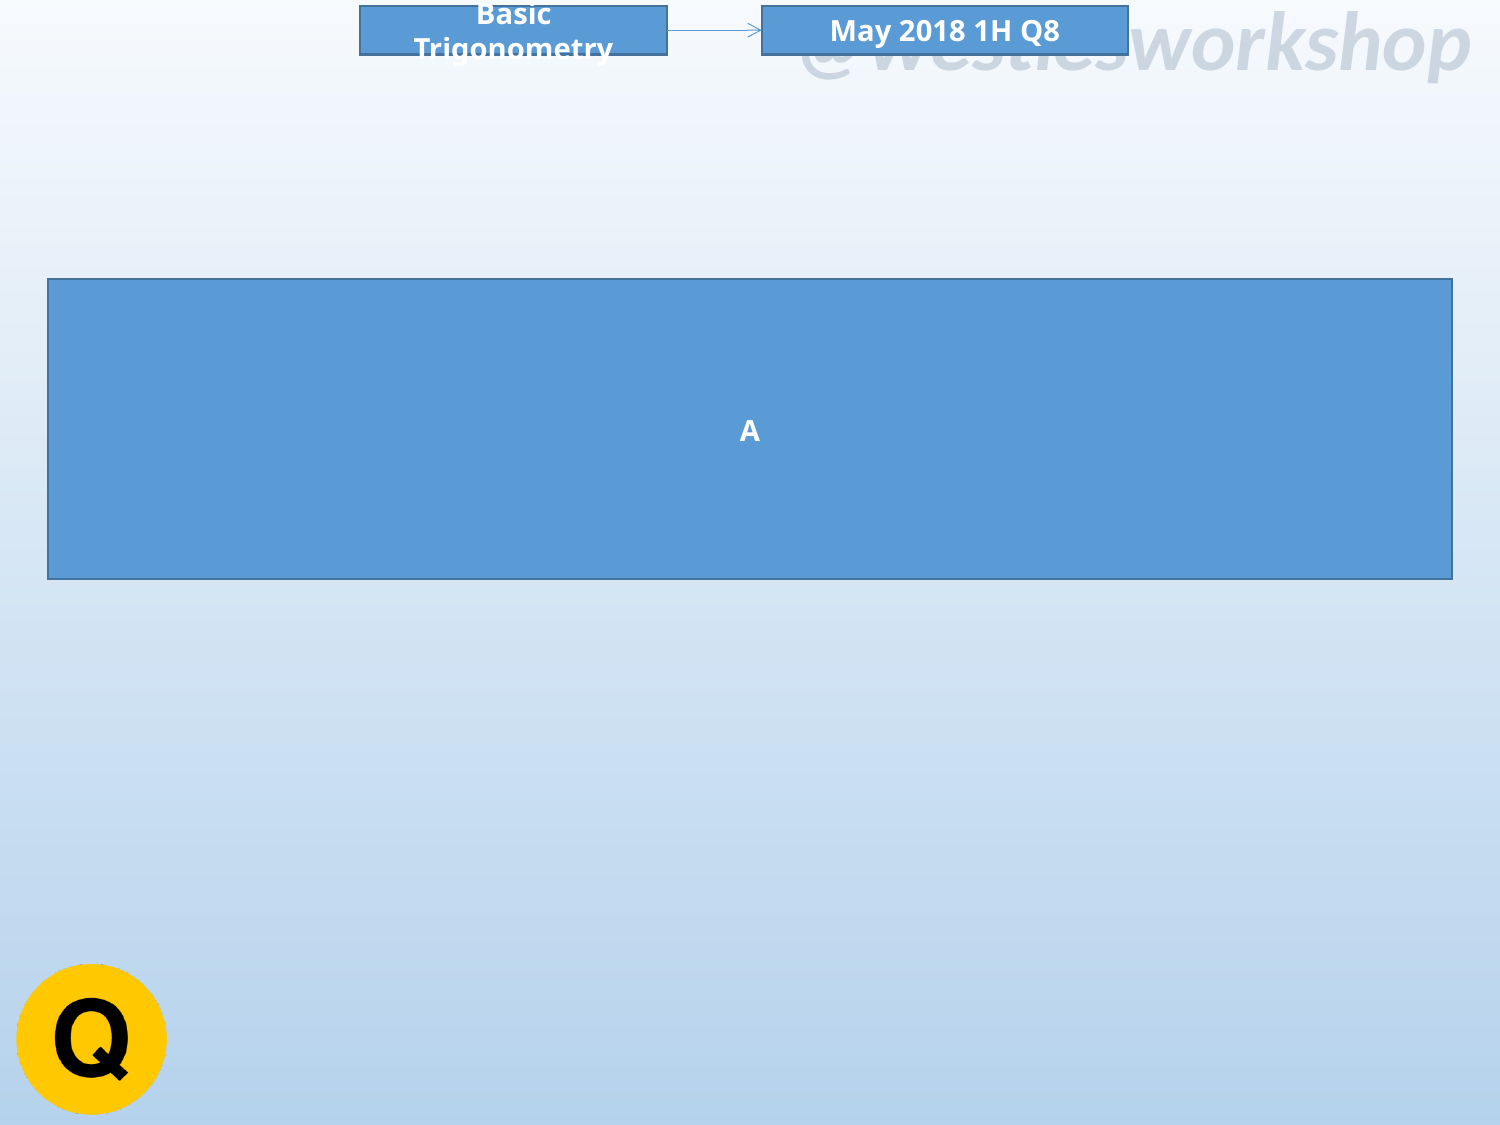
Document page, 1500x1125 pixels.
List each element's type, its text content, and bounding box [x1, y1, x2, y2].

picture [47, 278, 1453, 580]
picture [0, 940, 191, 1125]
text_box May 2018 1H Q8 [761, 5, 1129, 56]
text_box Basic Trigonometry [359, 5, 668, 56]
